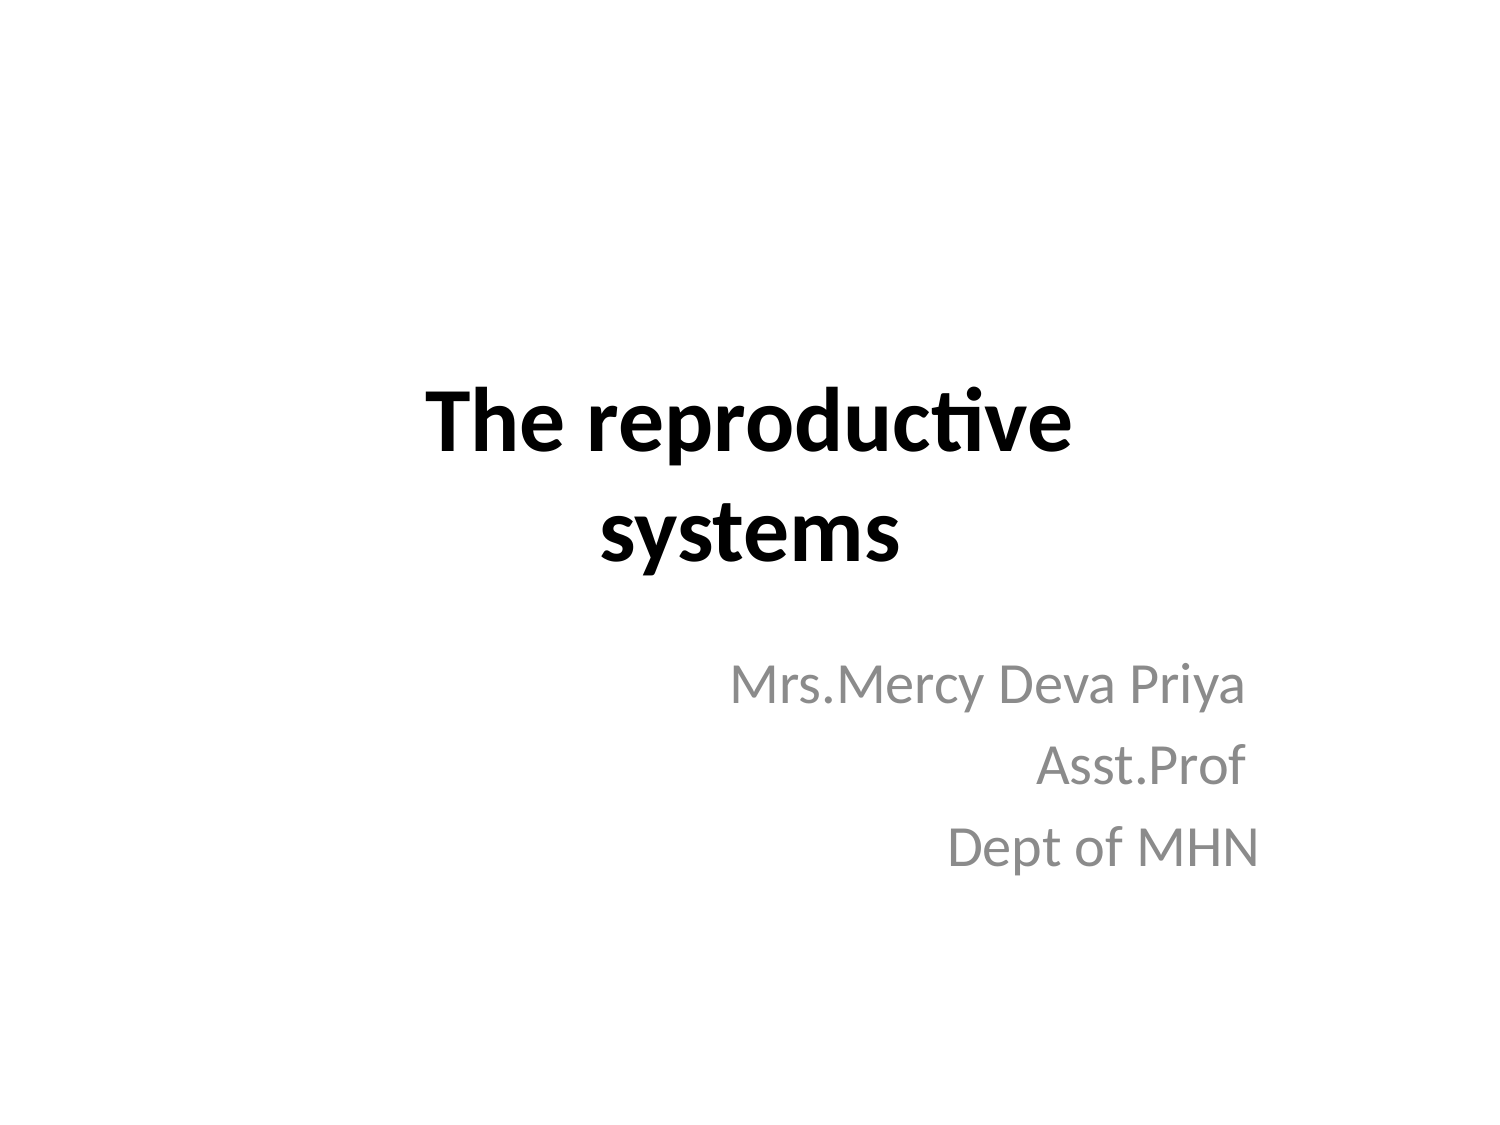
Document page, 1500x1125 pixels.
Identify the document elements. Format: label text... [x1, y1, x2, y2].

title The reproductive systems [112, 349, 1388, 591]
subtitle Mrs.Mercy Deva Priya Asst.Prof Dept of MHN [225, 637, 1275, 925]
